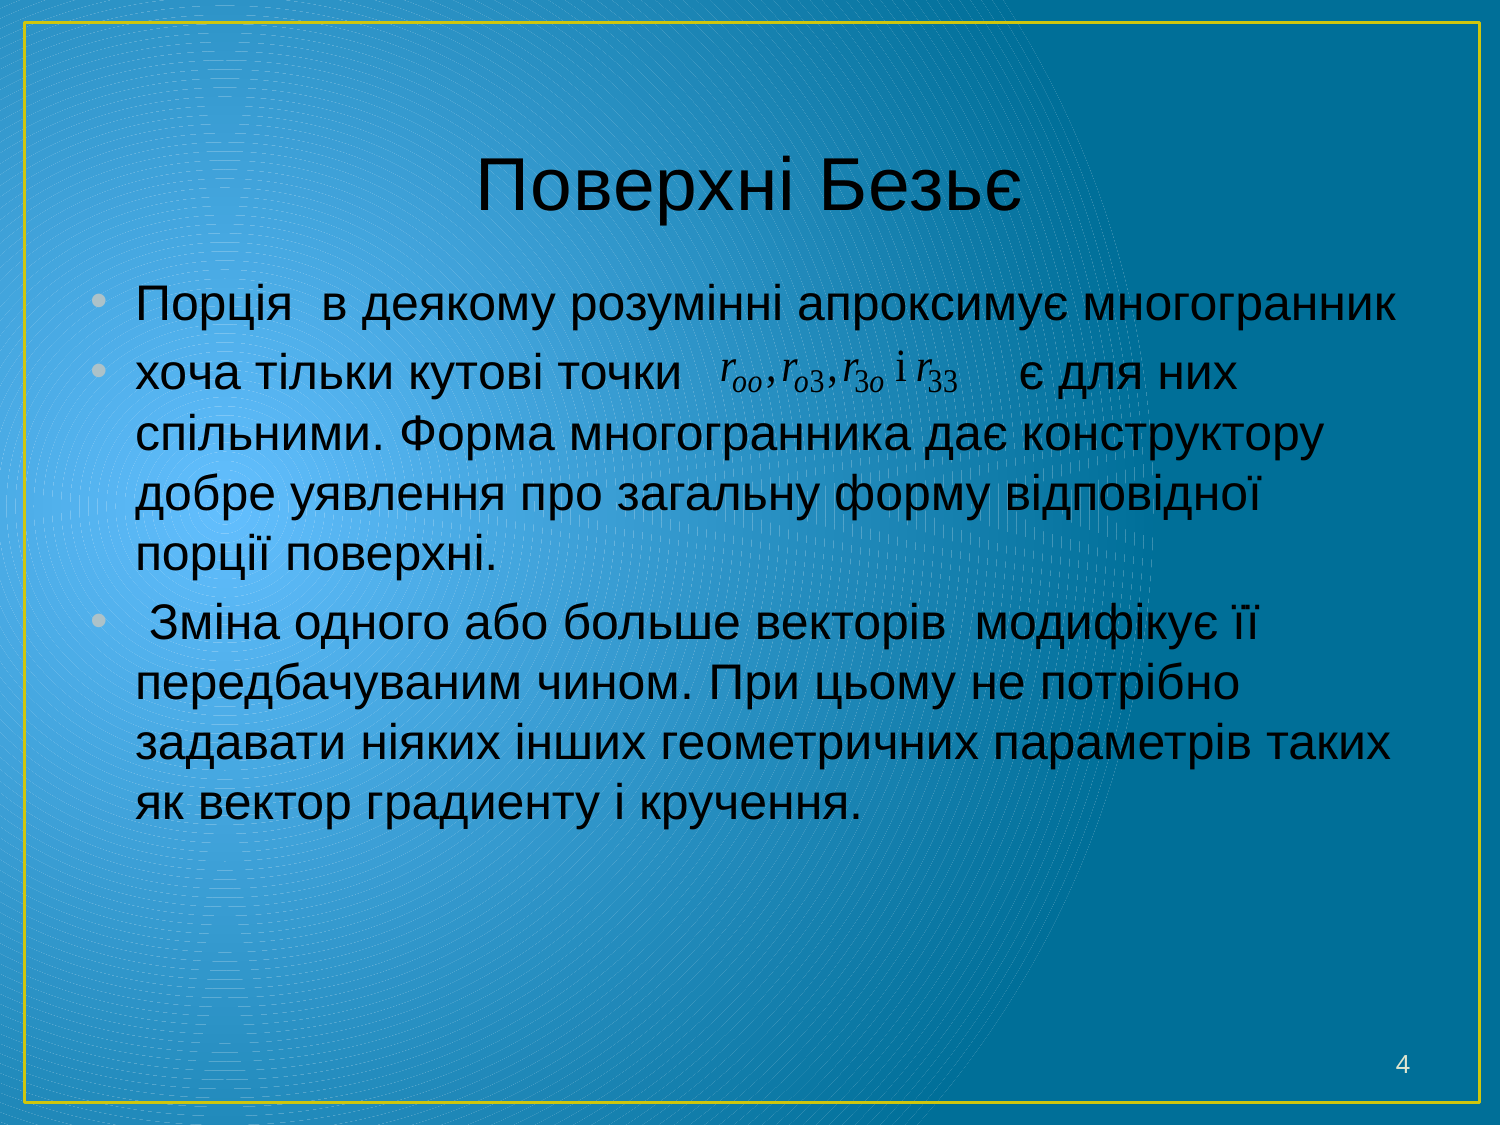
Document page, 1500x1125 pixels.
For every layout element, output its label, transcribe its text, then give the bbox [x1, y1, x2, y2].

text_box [714, 337, 963, 401]
slide_number 4 [1074, 1035, 1425, 1096]
title Поверхні Безьє [75, 45, 1425, 233]
list Порція в деякому розумінні апроксимує многогранник хоча тільки кутові точки є для них спільними. Форма многогранника дає конструктору добре уявлення про загальну форму відповідної порції поверхні. Зміна одного або больше векторів модифікує її передбачуваним чином. При цьому не потрібно задавати ніяких інших геометричних параметрів таких як вектор градиенту і кручення. [75, 262, 1425, 1005]
